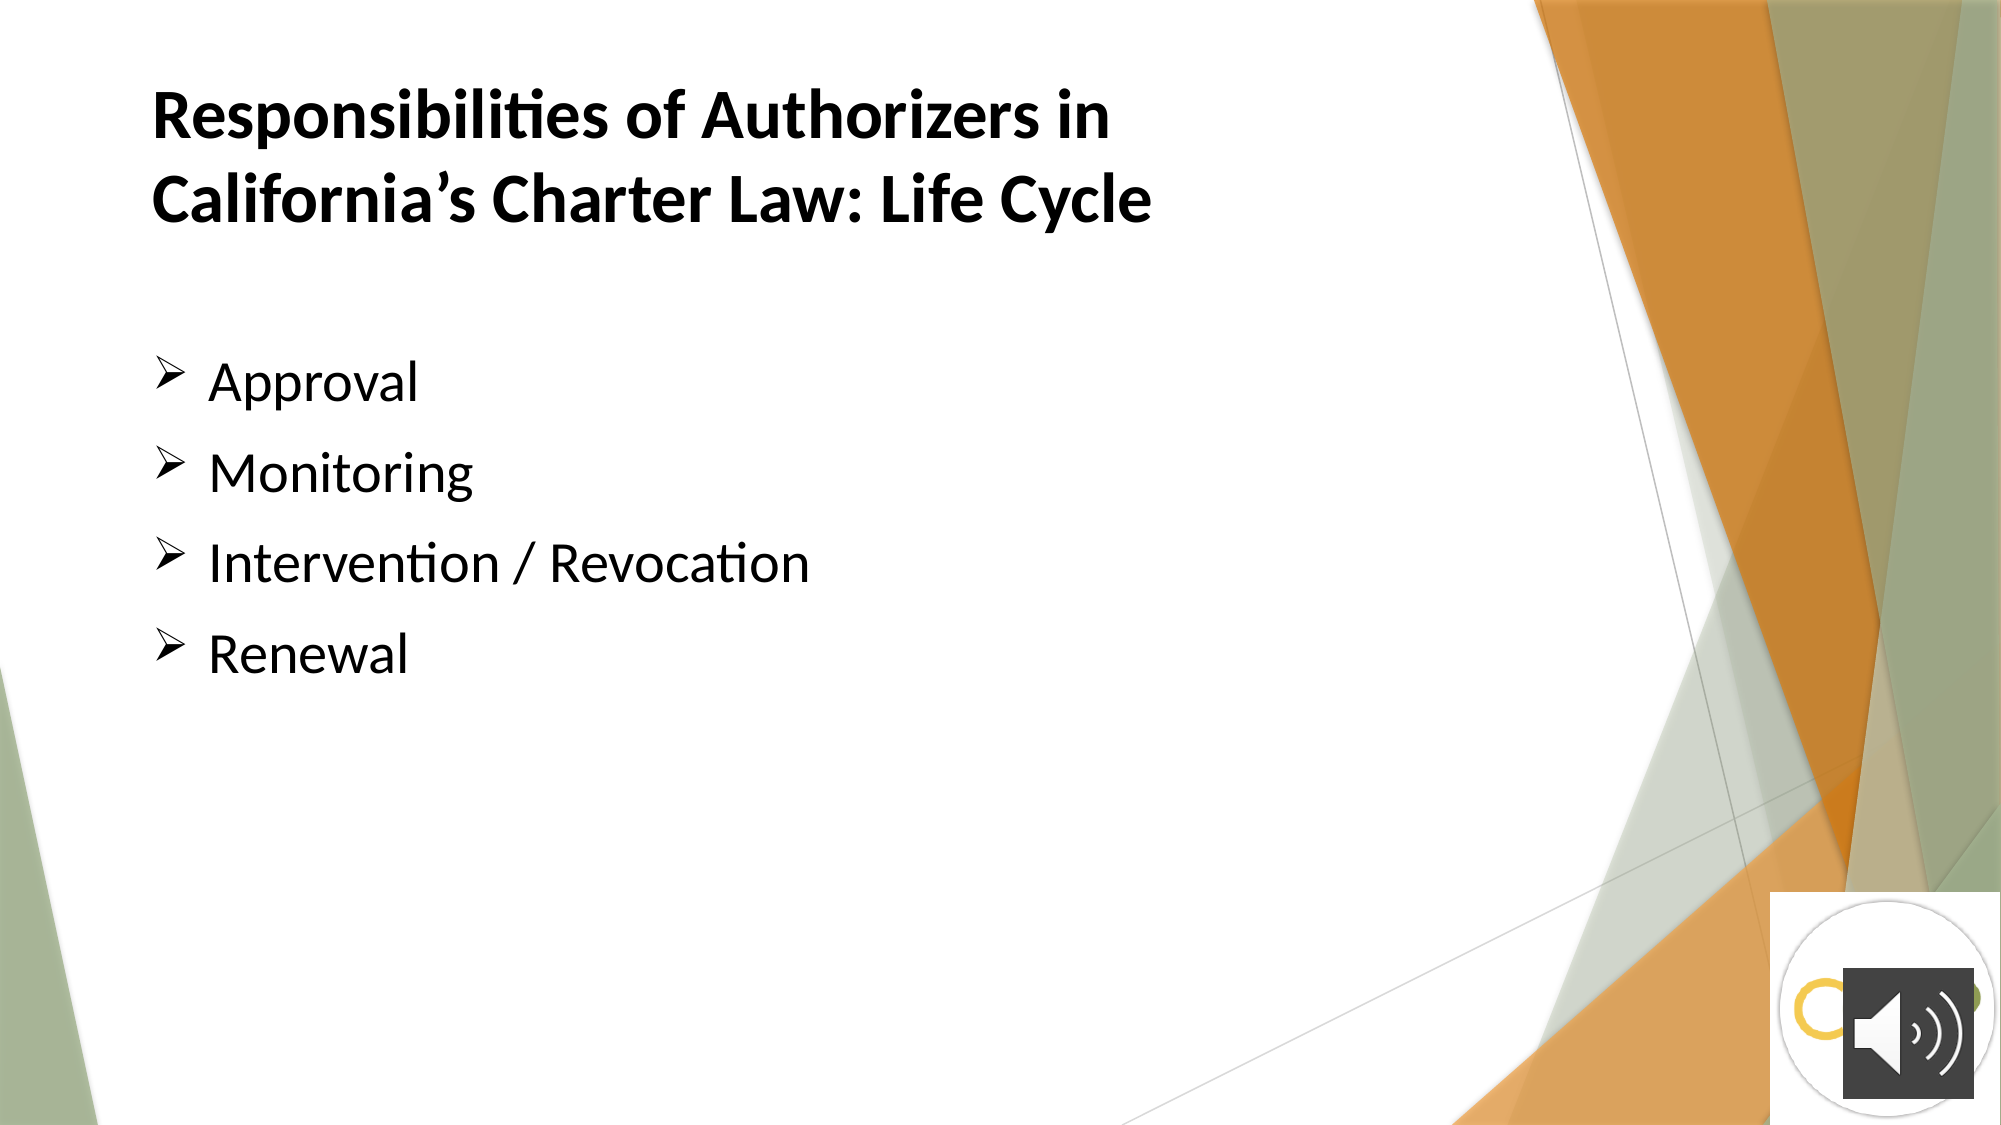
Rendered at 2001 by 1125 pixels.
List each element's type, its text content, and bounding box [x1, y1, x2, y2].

list Approval Monitoring Intervention / Revocation Renewal [137, 335, 1611, 897]
title Responsibilities of Authorizers in California’s Charter Law: Life Cycle [137, 59, 1561, 278]
picture [1770, 891, 2000, 1125]
